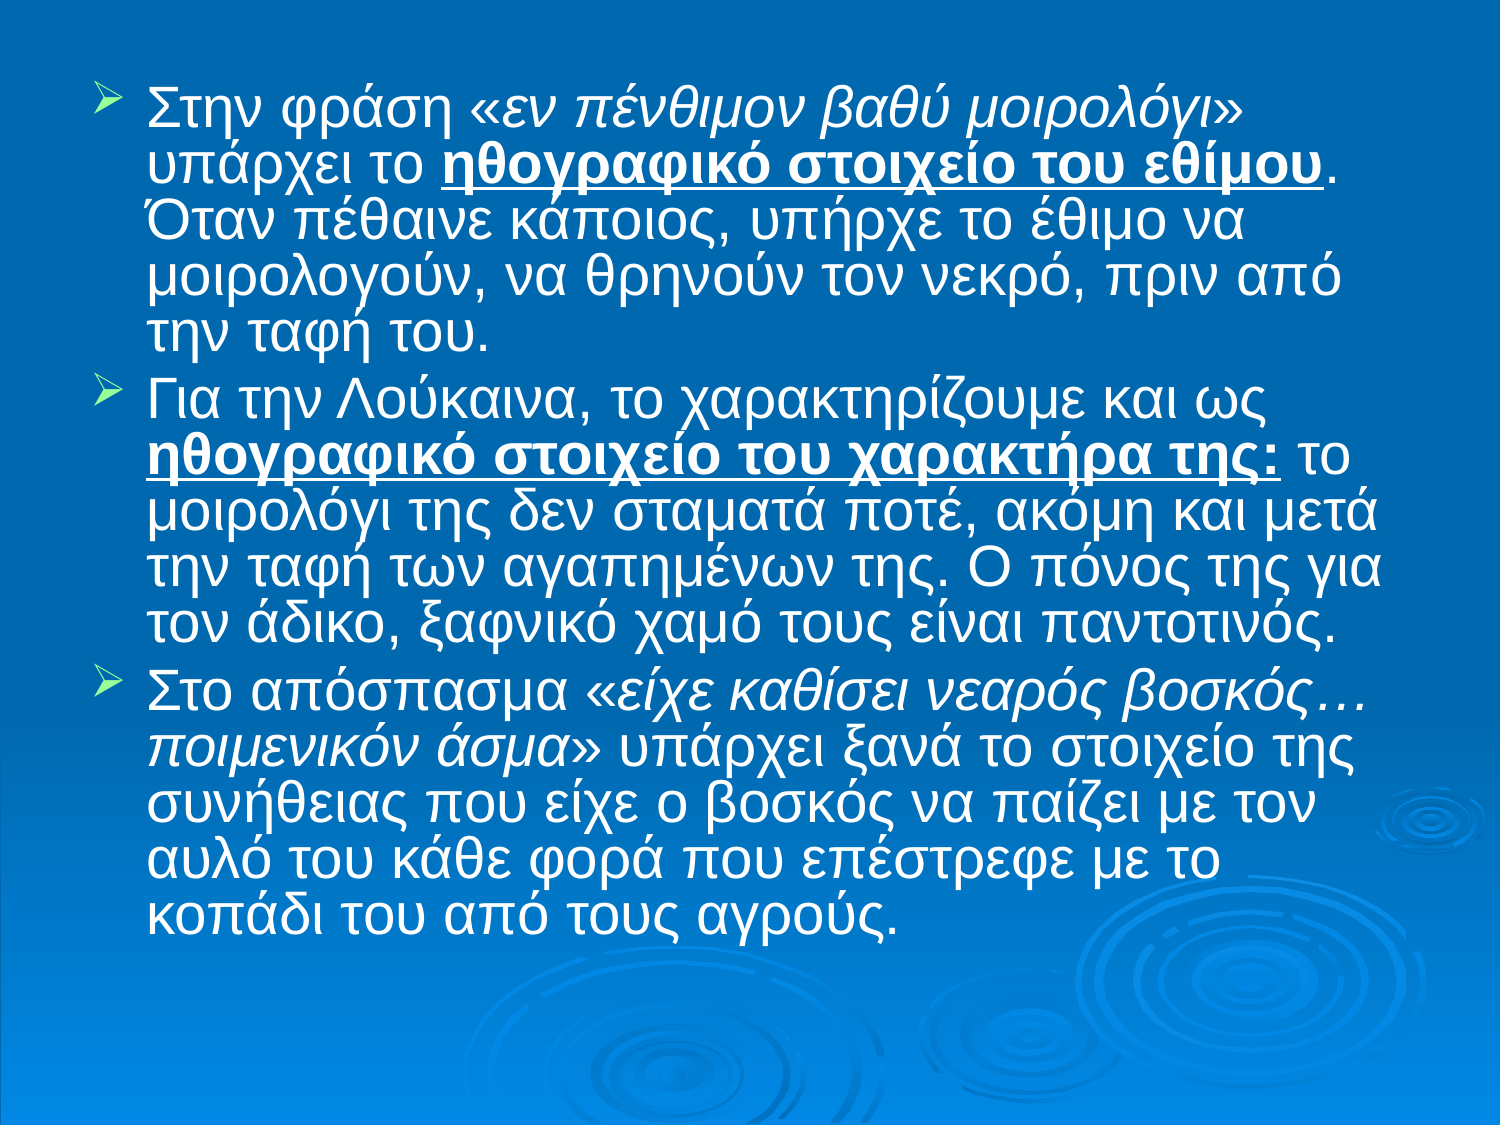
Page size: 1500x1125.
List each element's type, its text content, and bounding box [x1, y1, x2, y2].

list Στην φράση «εν πένθιμον βαθύ μοιρολόγι» υπάρχει το ηθογραφικό στοιχείο του εθίμου. Όταν πέθαινε κάποιος, υπήρχε το έθιμο να μοιρολογούν, να θρηνούν τον νεκρό, πριν από την ταφή του. Για την Λούκαινα, το χαρακτηρίζουμε και ως ηθογραφικό στοιχείο του χαρακτήρα της: το μοιρολόγι της δεν σταματά ποτέ, ακόμη και μετά την ταφή των αγαπημένων της. Ο πόνος της για τον άδικο, ξαφνικό χαμό τους είναι παντοτινός. Στο απόσπασμα «είχε καθίσει νεαρός βοσκός…ποιμενικόν άσμα» υπάρχει ξανά το στοιχείο της συνήθειας που είχε ο βοσκός να παίζει με τον αυλό του κάθε φορά που επέστρεφε με το κοπάδι του από τους αγρούς. [74, 74, 1426, 1051]
